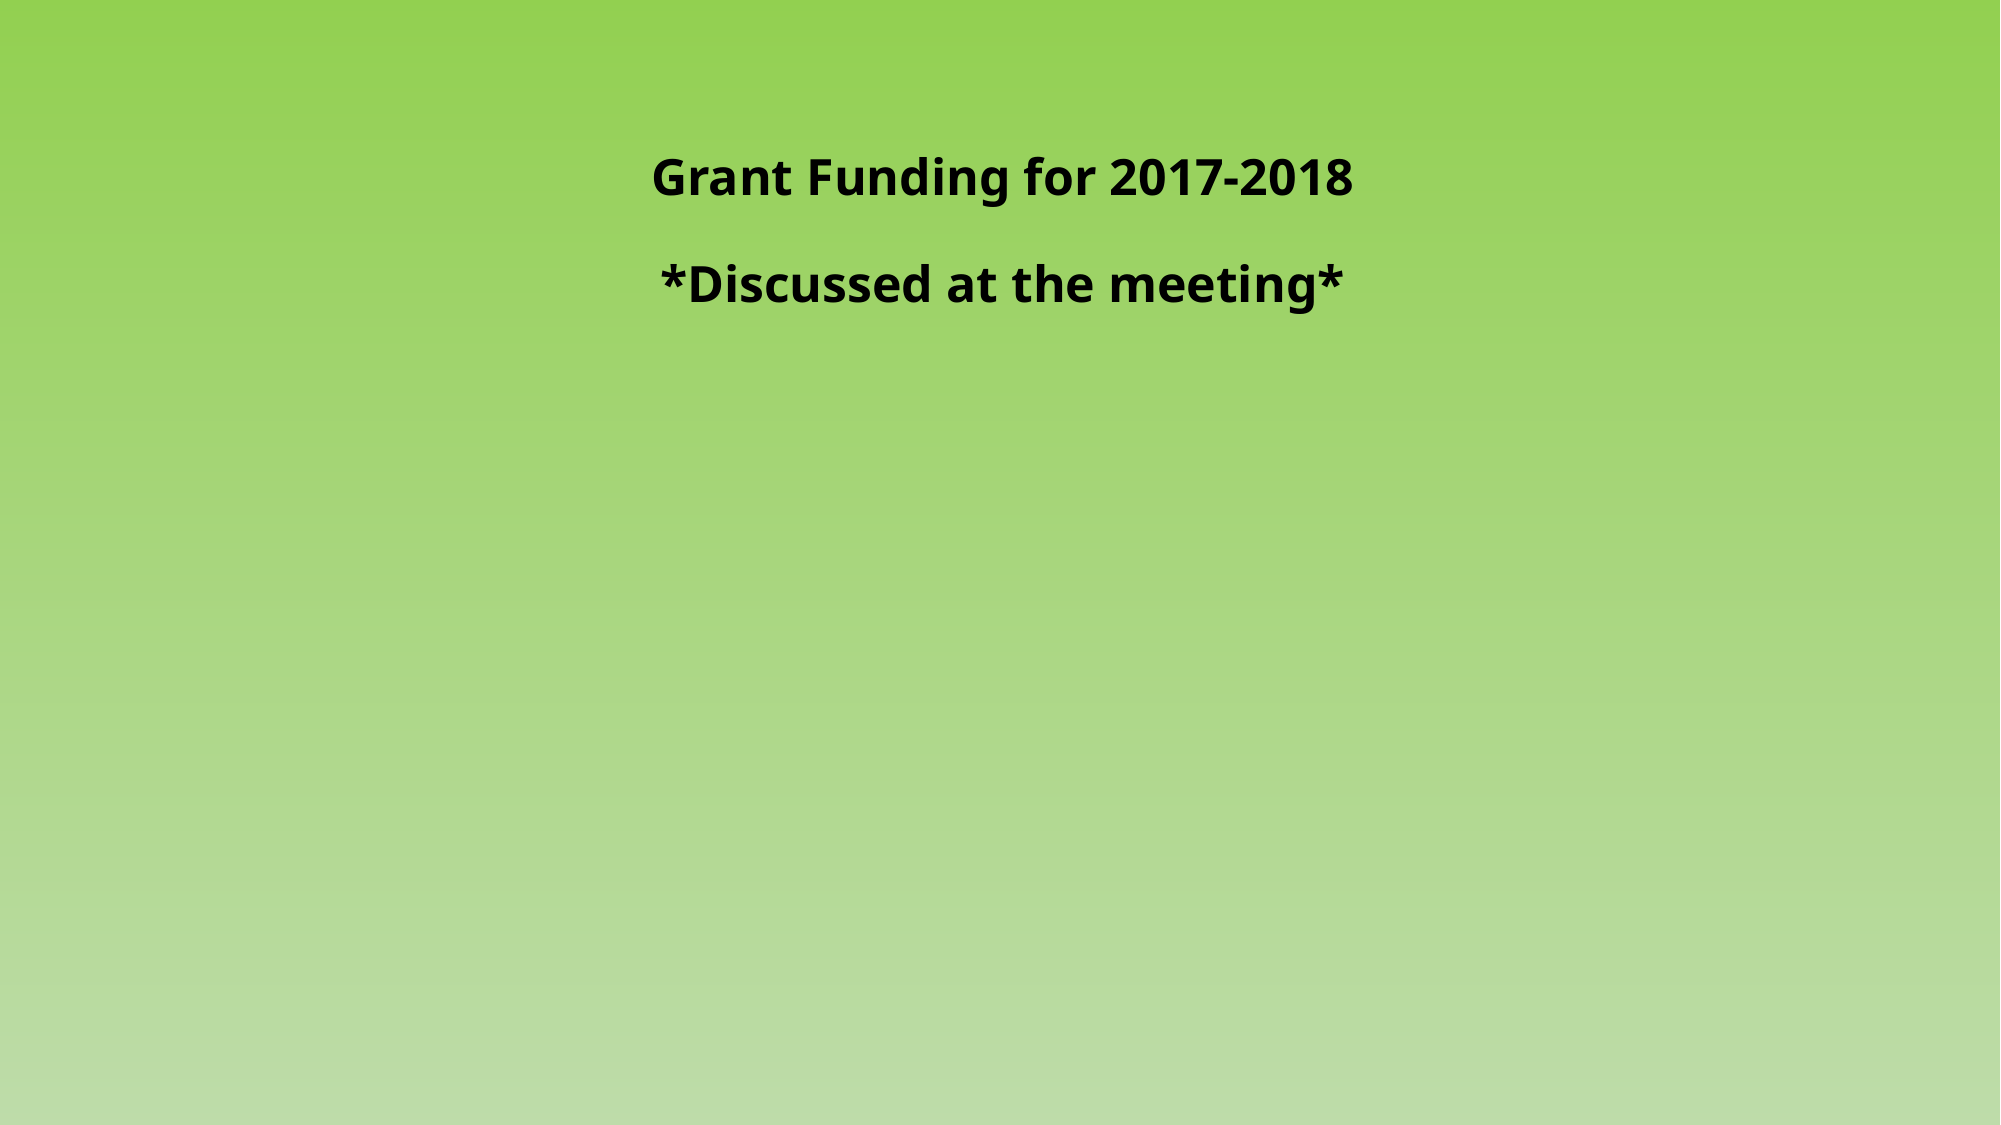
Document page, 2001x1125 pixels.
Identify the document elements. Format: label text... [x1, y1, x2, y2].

title Grant Funding for 2017-2018 *Discussed at the meeting* [167, 194, 1838, 331]
